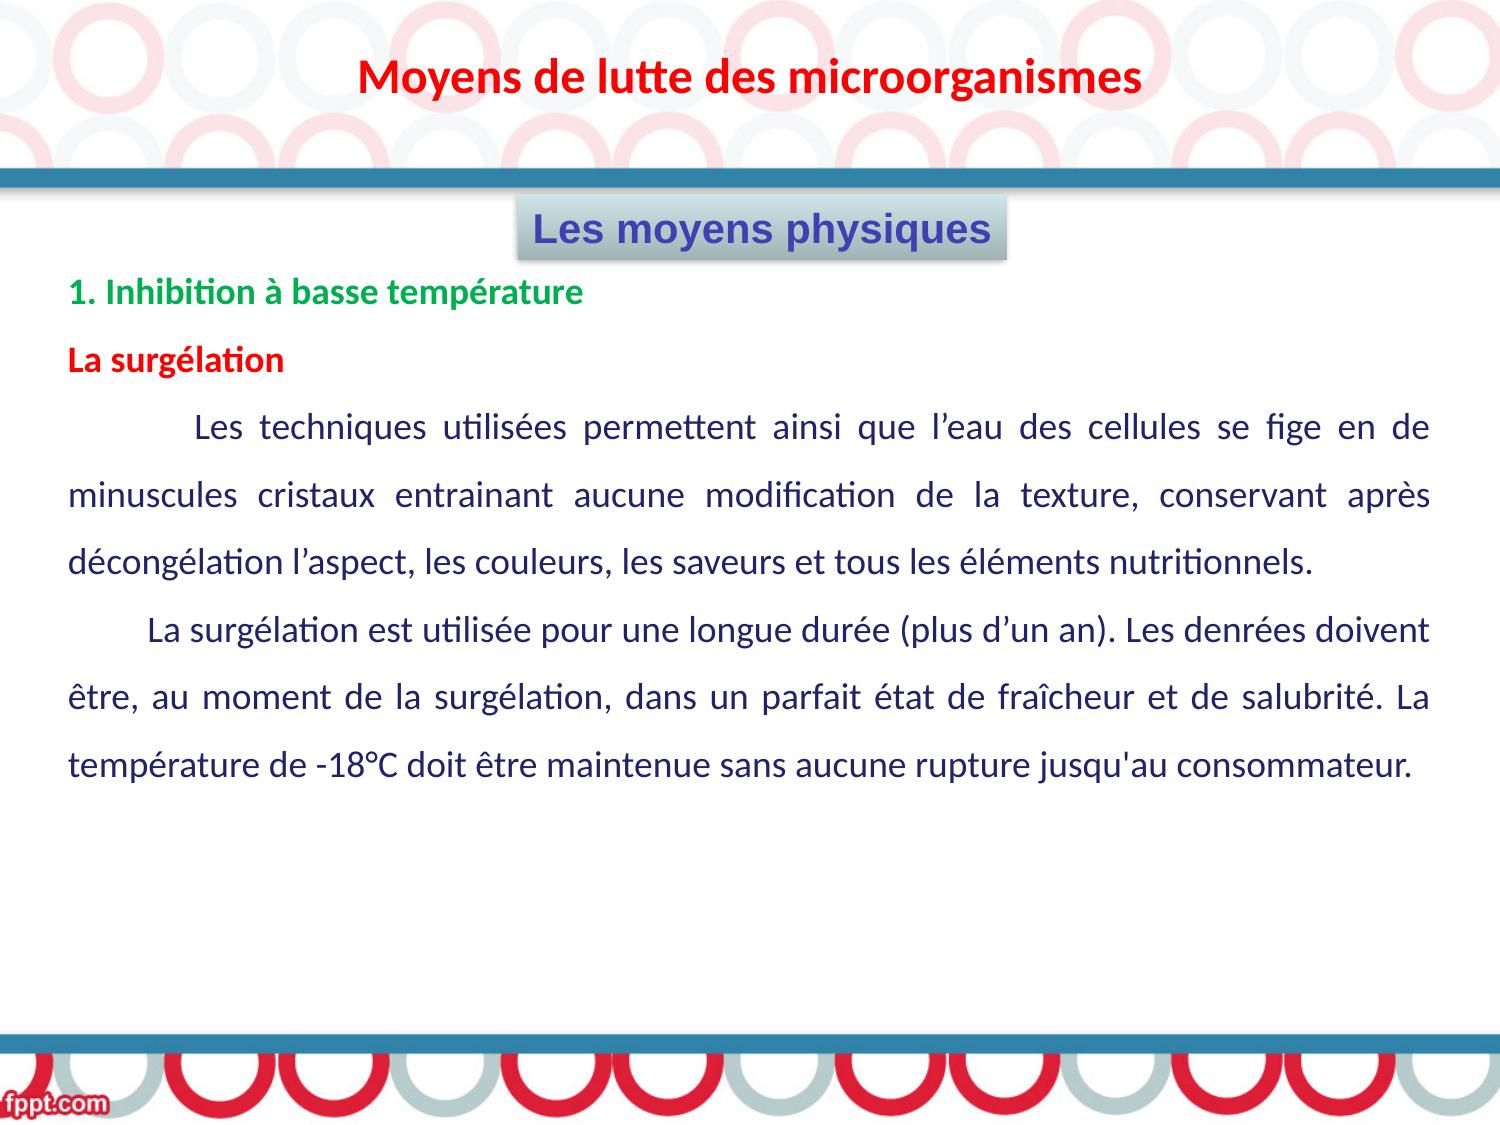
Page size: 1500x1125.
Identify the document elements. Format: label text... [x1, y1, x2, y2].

picture [0, 0, 1500, 1125]
text_box 1. Inhibition à basse température La surgélation Les techniques utilisées permettent ainsi que l’eau des cellules se fige en de minuscules cristaux entrainant aucune modification de la texture, conservant après décongélation l’aspect, les couleurs, les saveurs et tous les éléments nutritionnels. La surgélation est utilisée pour une longue durée (plus d’un an). Les denrées doivent être, au moment de la surgélation, dans un parfait état de fraîcheur et de salubrité. La température de -18°C doit être maintenue sans aucune rupture jusqu'au consommateur. [53, 117, 1447, 792]
text_box Les moyens physiques [517, 194, 1007, 260]
text_box Moyens de lutte des microorganismes [74, 9, 1425, 138]
